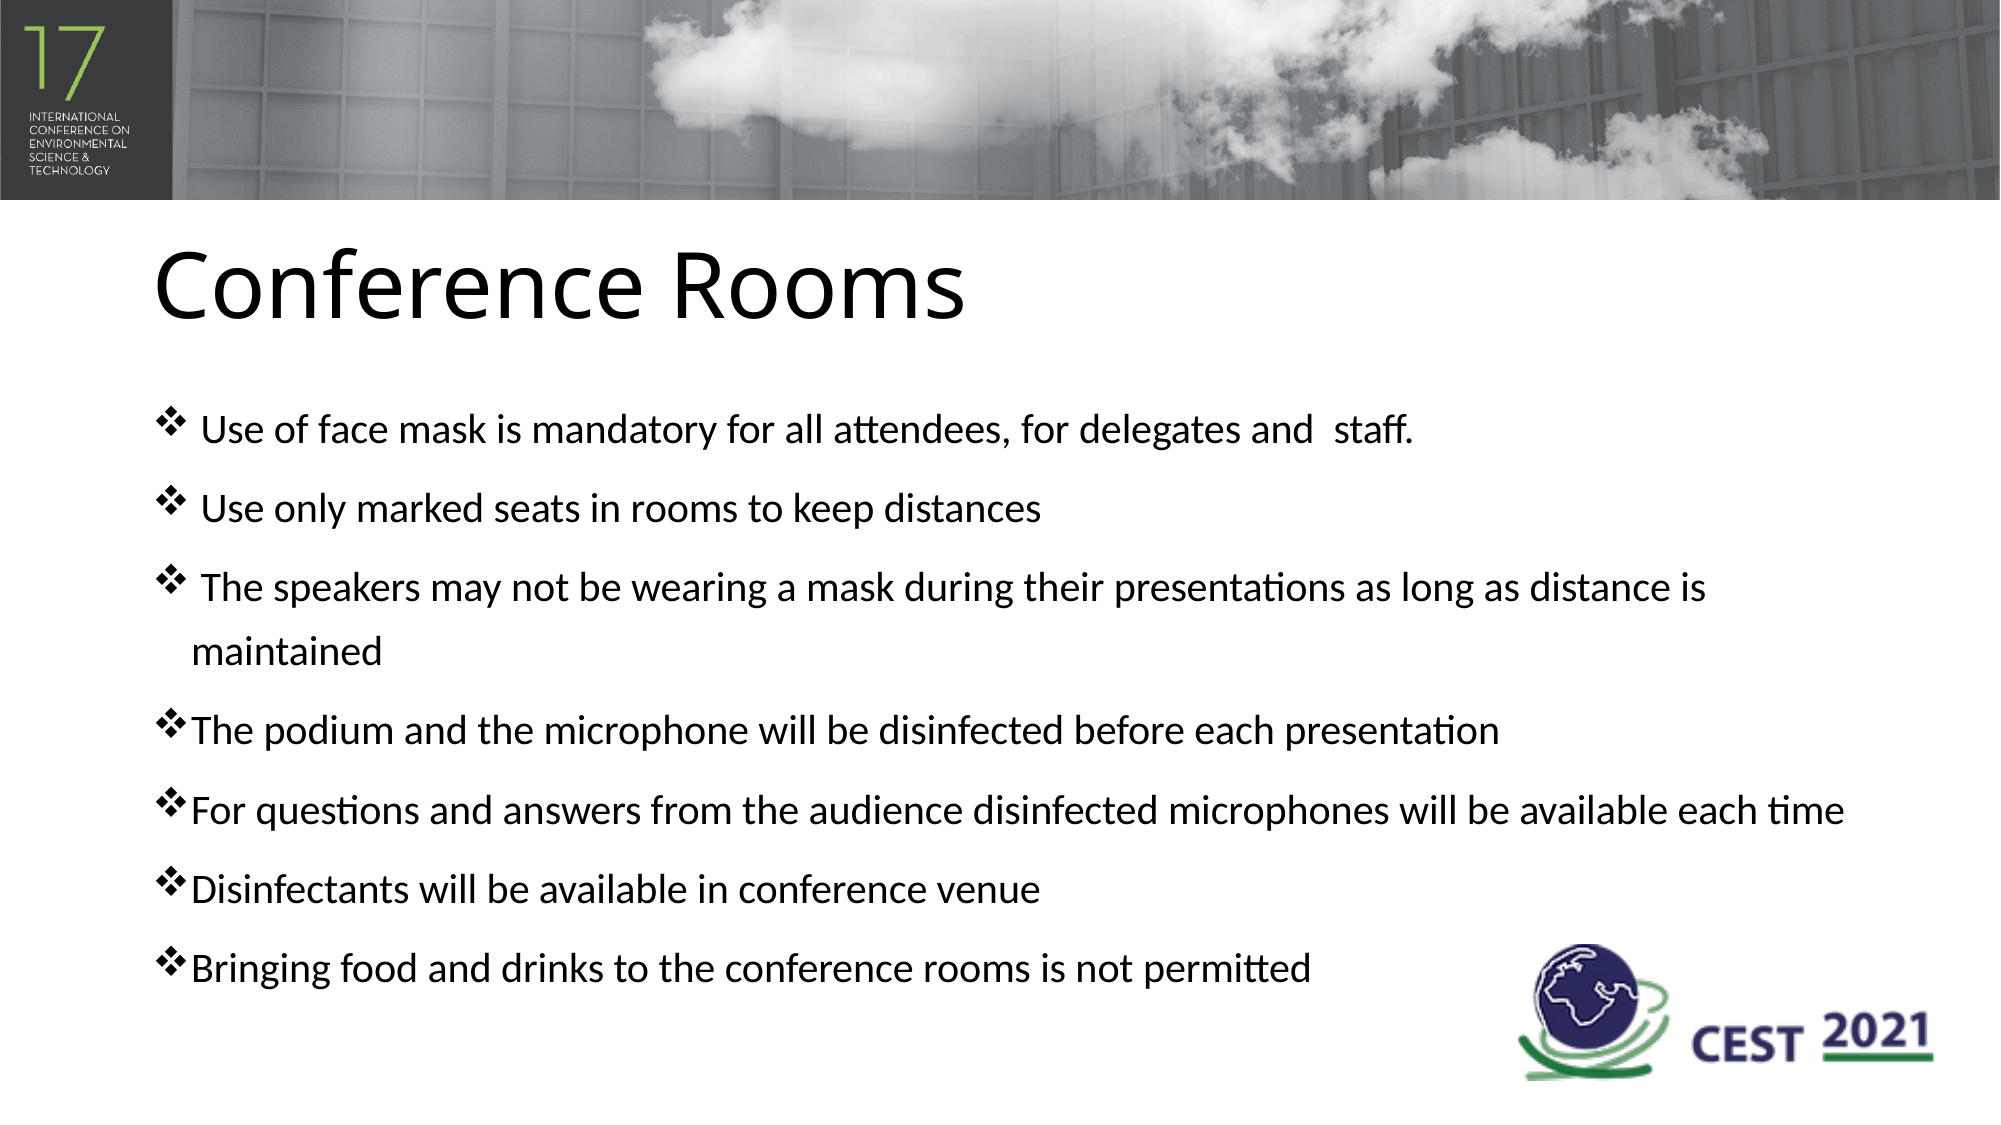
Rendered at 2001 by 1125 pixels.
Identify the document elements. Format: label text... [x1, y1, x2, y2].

list Use of face mask is mandatory for all attendees, for delegates and staff. Use only marked seats in rooms to keep distances The speakers may not be wearing a mask during their presentations as long as distance is maintained The podium and the microphone will be disinfected before each presentation For questions and answers from the audience disinfected microphones will be available each time Disinfectants will be available in conference venue Bringing food and drinks to the conference rooms is not permitted [137, 379, 1863, 1027]
picture [1516, 944, 1940, 1081]
title Conference Rooms [137, 200, 1863, 379]
picture [0, 0, 2000, 200]
